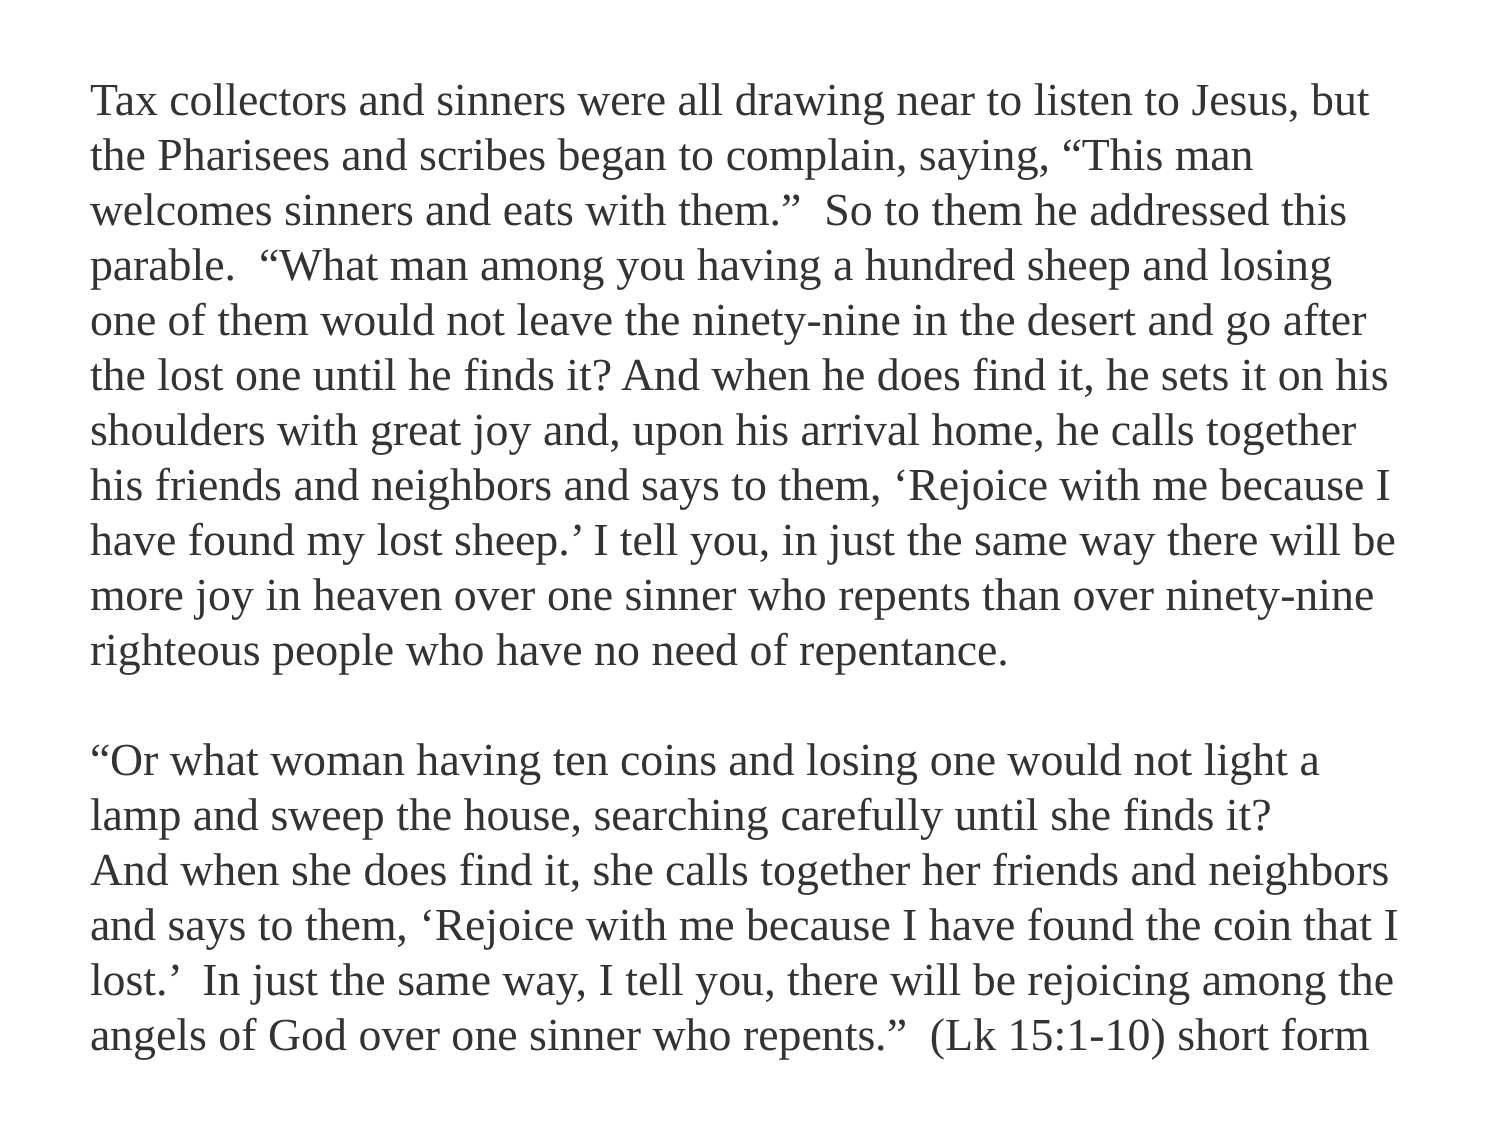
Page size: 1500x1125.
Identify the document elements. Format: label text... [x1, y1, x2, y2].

list Tax collectors and sinners were all drawing near to listen to Jesus, but the Pharisees and scribes began to complain, saying, “This man welcomes sinners and eats with them.” So to them he addressed this parable. “What man among you having a hundred sheep and losing one of them would not leave the ninety-nine in the desert and go after the lost one until he finds it? And when he does find it, he sets it on his shoulders with great joy and, upon his arrival home, he calls together his friends and neighbors and says to them, ‘Rejoice with me because I have found my lost sheep.’ I tell you, in just the same way there will be more joy in heaven over one sinner who repents than over ninety-nine righteous people who have no need of repentance. “Or what woman having ten coins and losing one would not light a lamp and sweep the house, searching carefully until she finds it? And when she does find it, she calls together her friends and neighbors and says to them, ‘Rejoice with me because I have found the coin that I lost.’ In just the same way, I tell you, there will be rejoicing among the angels of God over one sinner who repents.” (Lk 15:1-10) short form [75, 62, 1425, 1063]
